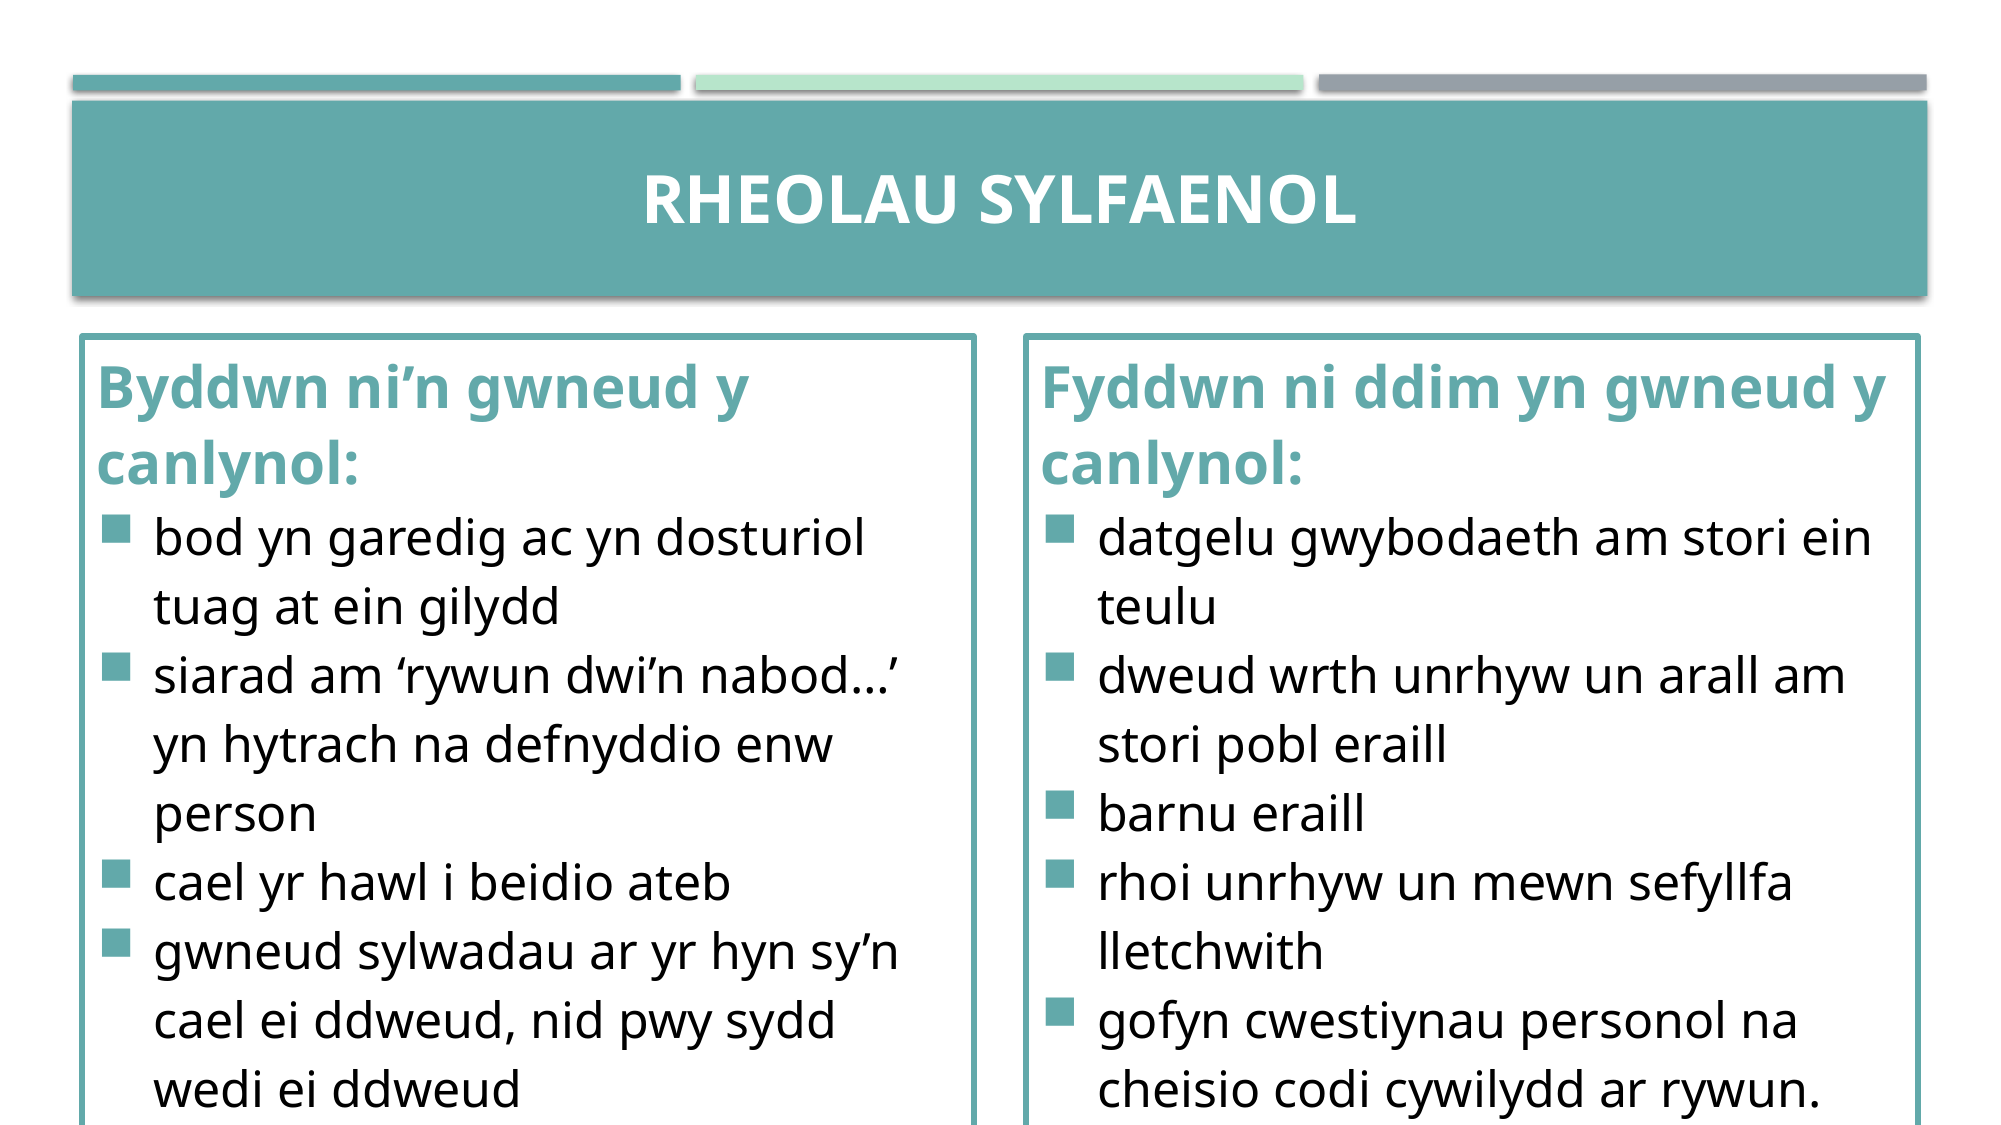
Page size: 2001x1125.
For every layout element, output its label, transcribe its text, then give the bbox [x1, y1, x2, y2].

text_box Byddwn ni’n gwneud y canlynol: bod yn garedig ac yn dosturiol tuag at ein gilydd siarad am ‘rywun dwi’n nabod…’ yn hytrach na defnyddio enw person cael yr hawl i beidio ateb gwneud sylwadau ar yr hyn sy’n cael ei ddweud, nid pwy sydd wedi ei ddweud ceisio cymorth yn yr ysgol/annog ffrindiau i geisio cymorth os oes angen. [82, 336, 974, 1125]
text_box Fyddwn ni ddim yn gwneud y canlynol: datgelu gwybodaeth am stori ein teulu dweud wrth unrhyw un arall am stori pobl eraill barnu eraill rhoi unrhyw un mewn sefyllfa lletchwith gofyn cwestiynau personol na cheisio codi cywilydd ar rywun. [1025, 336, 1918, 1125]
title RHEOLAU SYLFAENOL [66, 103, 1933, 291]
